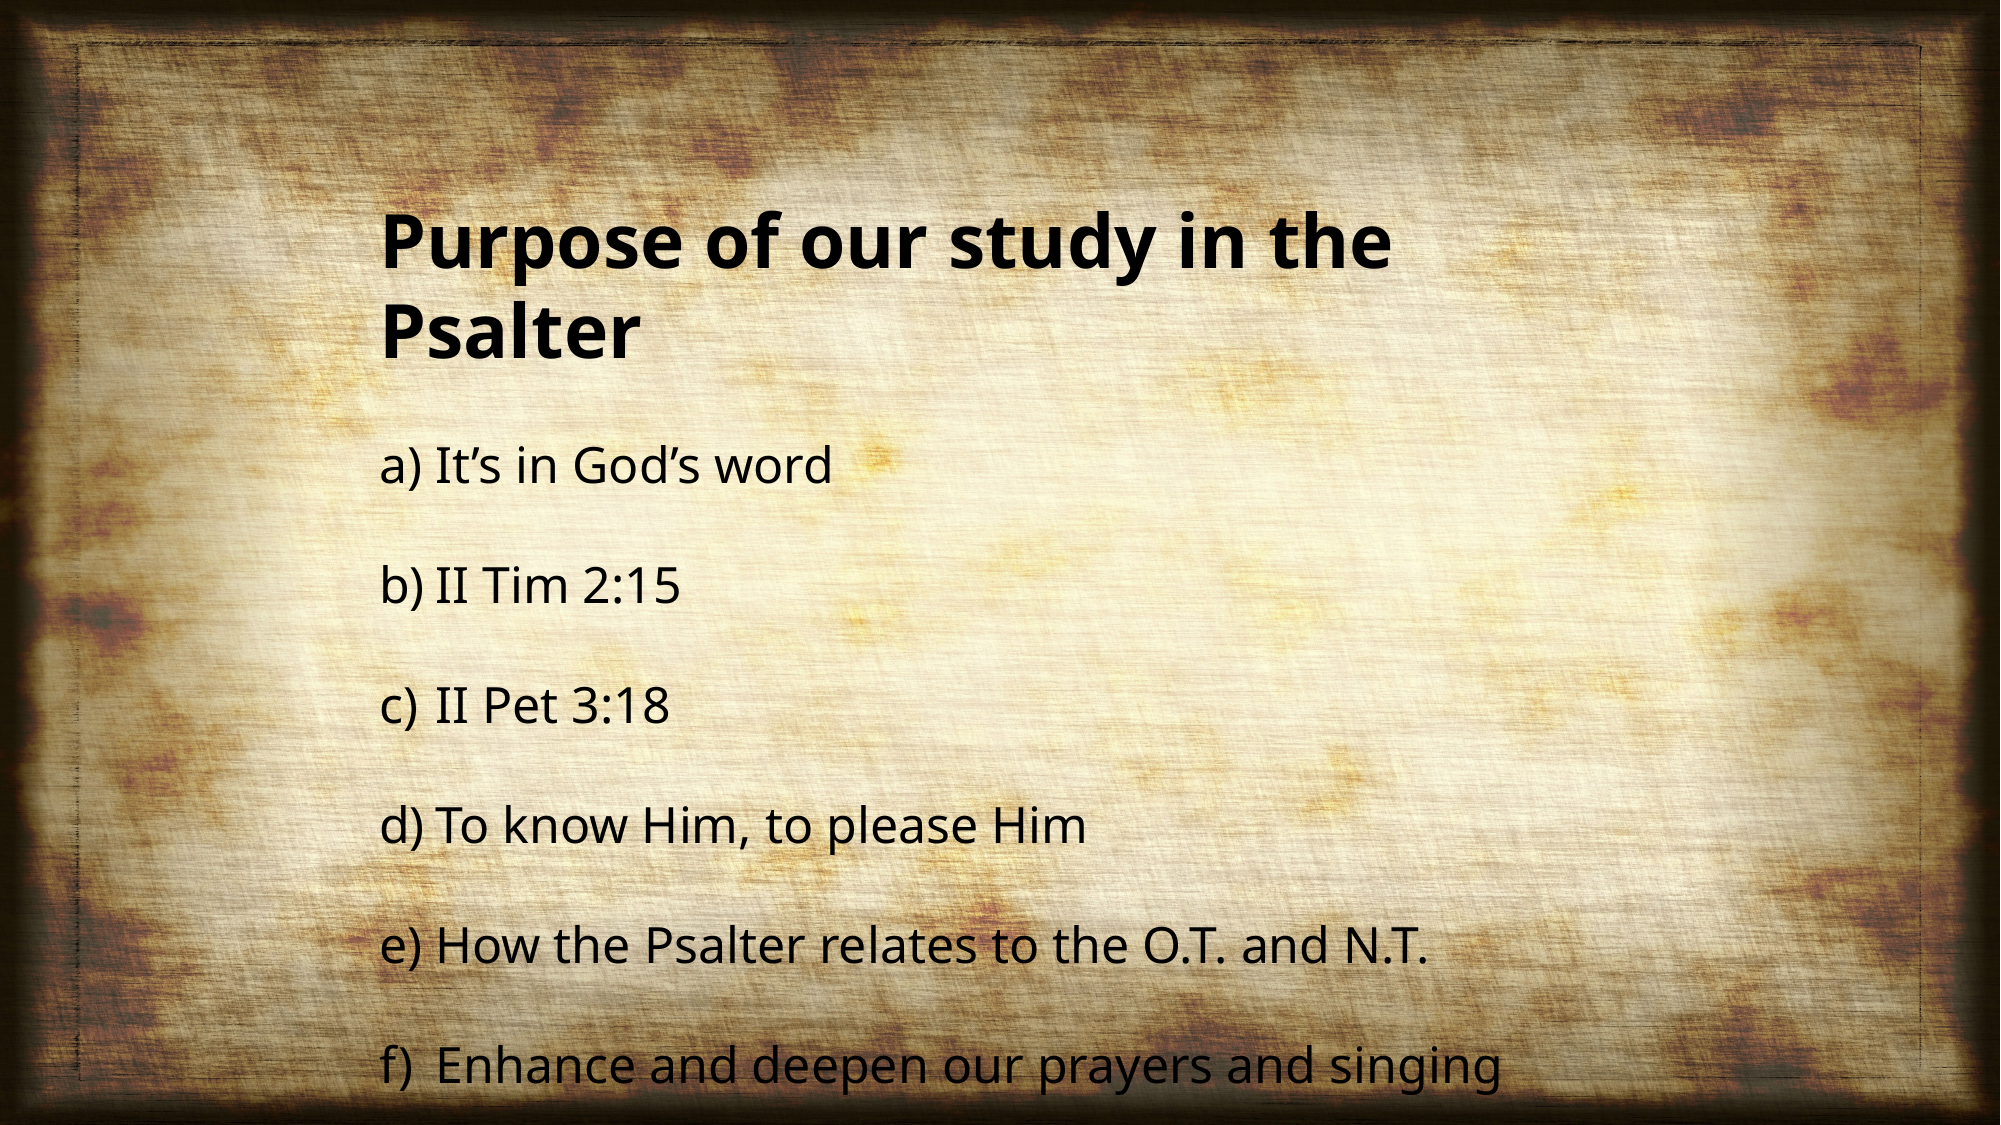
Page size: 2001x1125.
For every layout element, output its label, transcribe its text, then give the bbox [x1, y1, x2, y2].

text_box Purpose of our study in the Psalter It’s in God’s word II Tim 2:15 II Pet 3:18 To know Him, to please Him How the Psalter relates to the O.T. and N.T. Enhance and deepen our prayers and singing [364, 95, 1689, 1101]
picture [0, 0, 2000, 1125]
